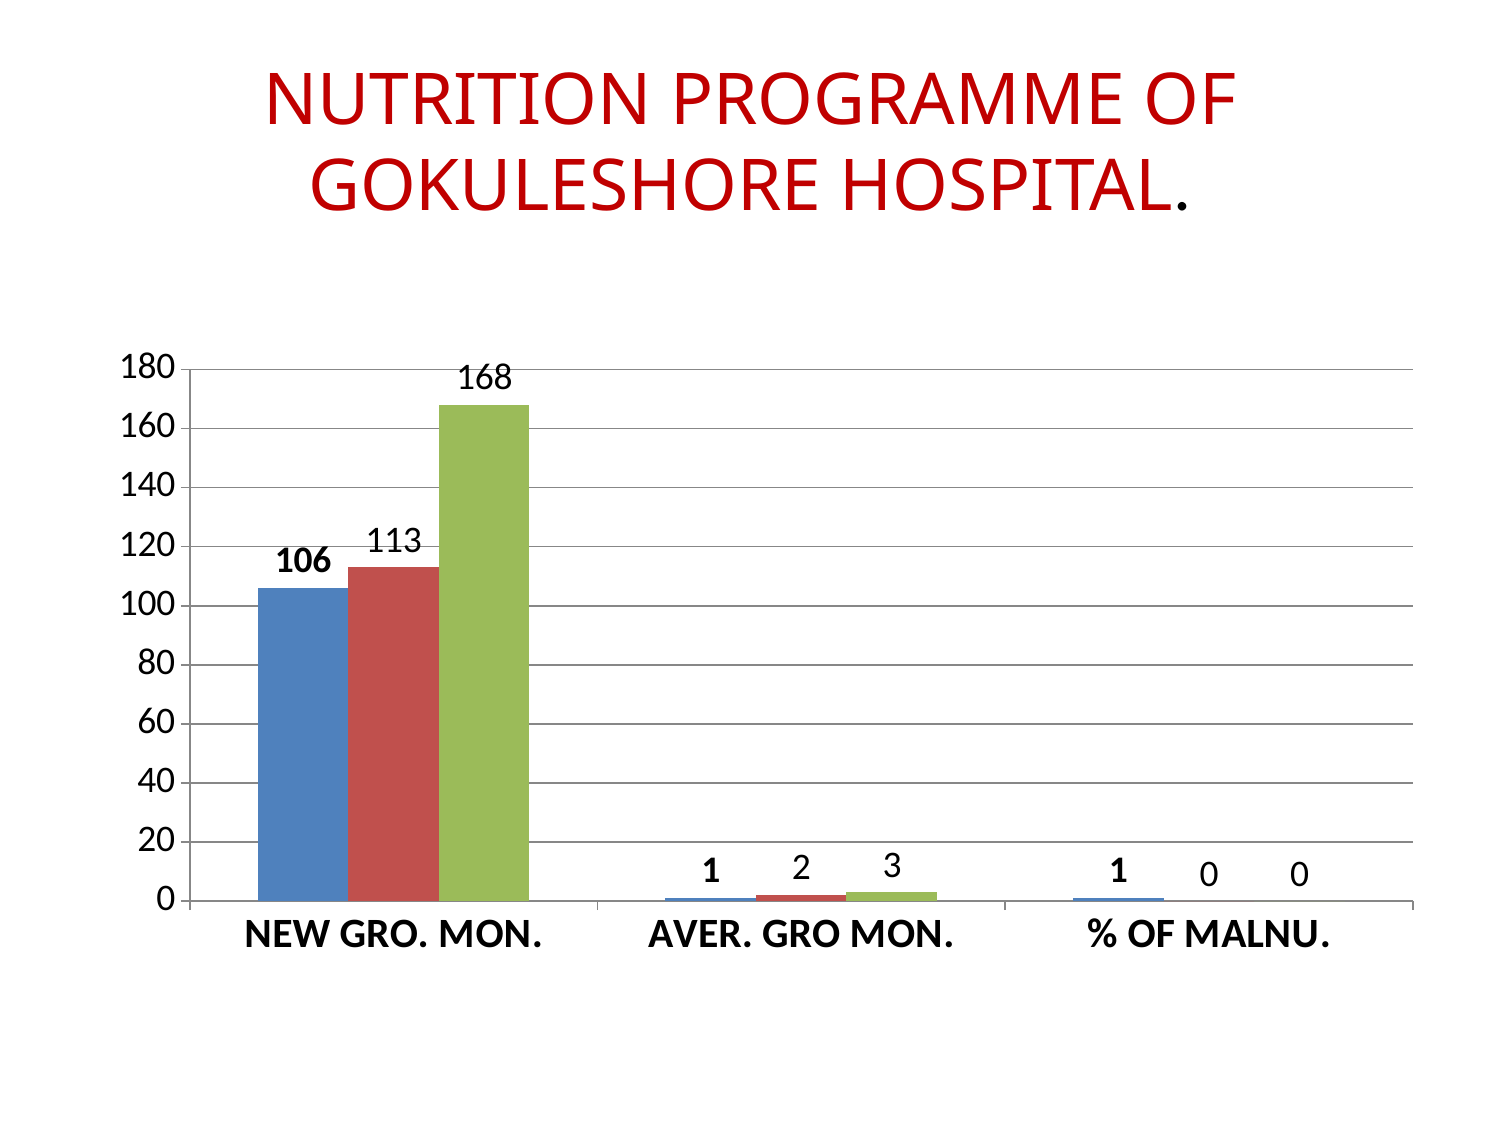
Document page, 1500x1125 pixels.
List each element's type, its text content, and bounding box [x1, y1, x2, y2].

chart [74, 262, 1426, 1006]
title NUTRITION PROGRAMME OF GOKULESHORE HOSPITAL. [75, 45, 1425, 233]
